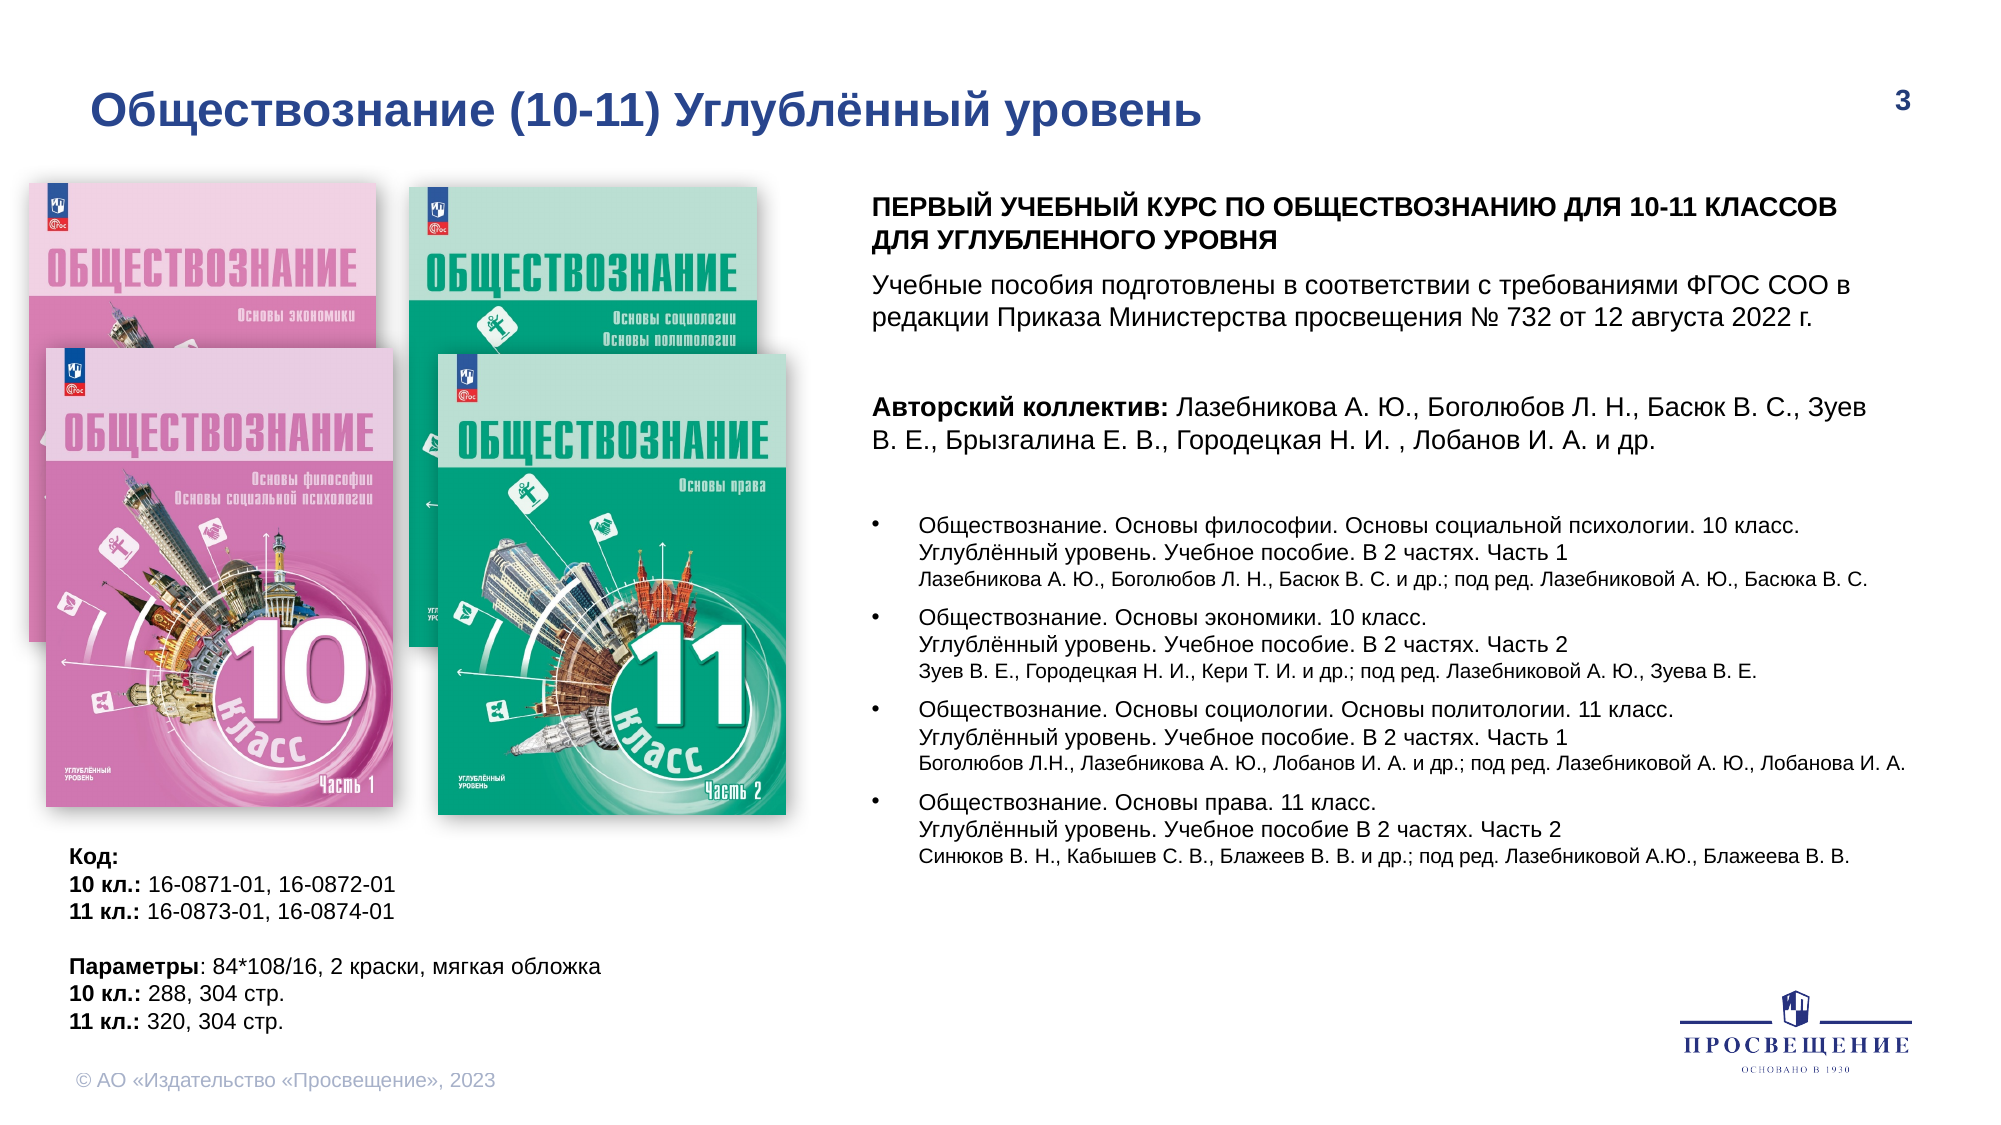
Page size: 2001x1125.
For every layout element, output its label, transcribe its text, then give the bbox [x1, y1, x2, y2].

text_box Обществознание (10-11) Углублённый уровень [90, 86, 1871, 187]
picture [1680, 990, 1912, 1073]
picture [29, 183, 393, 807]
text_box ПЕРВЫЙ УЧЕБНЫЙ КУРС ПО ОБЩЕСТВОЗНАНИЮ ДЛЯ 10-11 КЛАССОВ ДЛЯ УГЛУБЛЕННОГО УРОВНЯ Учебные пособия подготовлены в соответствии с требованиями ФГОС СОО в редакции Приказа Министерства просвещения № 732 от 12 августа 2022 г. Авторский коллектив: Лазебникова А. Ю., Боголюбов Л. Н., Басюк В. С., Зуев В. Е., Брызгалина Е. В., Городецкая Н. И. , Лобанов И. А. и др. [871, 189, 1895, 500]
picture [409, 187, 786, 815]
text_box Обществознание. Основы философии. Основы социальной психологии. 10 класс. Углублённый уровень. Учебное пособие. В 2 частях. Часть 1 Лазебникова А. Ю., Боголюбов Л. Н., Басюк В. С. и др.; под ред. Лазебниковой А. Ю., Басюка В. С. Обществознание. Основы экономики. 10 класс. Углублённый уровень. Учебное пособие. В 2 частях. Часть 2 Зуев В. Е., Городецкая Н. И., Кери Т. И. и др.; под ред. Лазебниковой А. Ю., Зуева В. Е. Обществознание. Основы социологии. Основы политологии. 11 класс. Углублённый уровень. Учебное пособие. В 2 частях. Часть 1 Боголюбов Л.Н., Лазебникова А. Ю., Лобанов И. А. и др.; под ред. Лазебниковой А. Ю., Лобанова И. А. Обществознание. Основы права. 11 класс. Углублённый уровень. Учебное пособие В 2 частях. Часть 2 Синюков В. Н., Кабышев С. В., Блажеев В. В. и др.; под ред. Лазебниковой А.Ю., Блажеева В. В. [856, 502, 1939, 875]
text_box © АО «Издательство «Просвещение», 2023 [76, 1066, 570, 1092]
text_box Код: 10 кл.: 16-0871-01, 16-0872-01 11 кл.: 16-0873-01, 16-0874-01 Параметры: 84*108/16, 2 краски, мягкая обложка 10 кл.: 288, 304 стр. 11 кл.: 320, 304 стр. [54, 834, 676, 1042]
